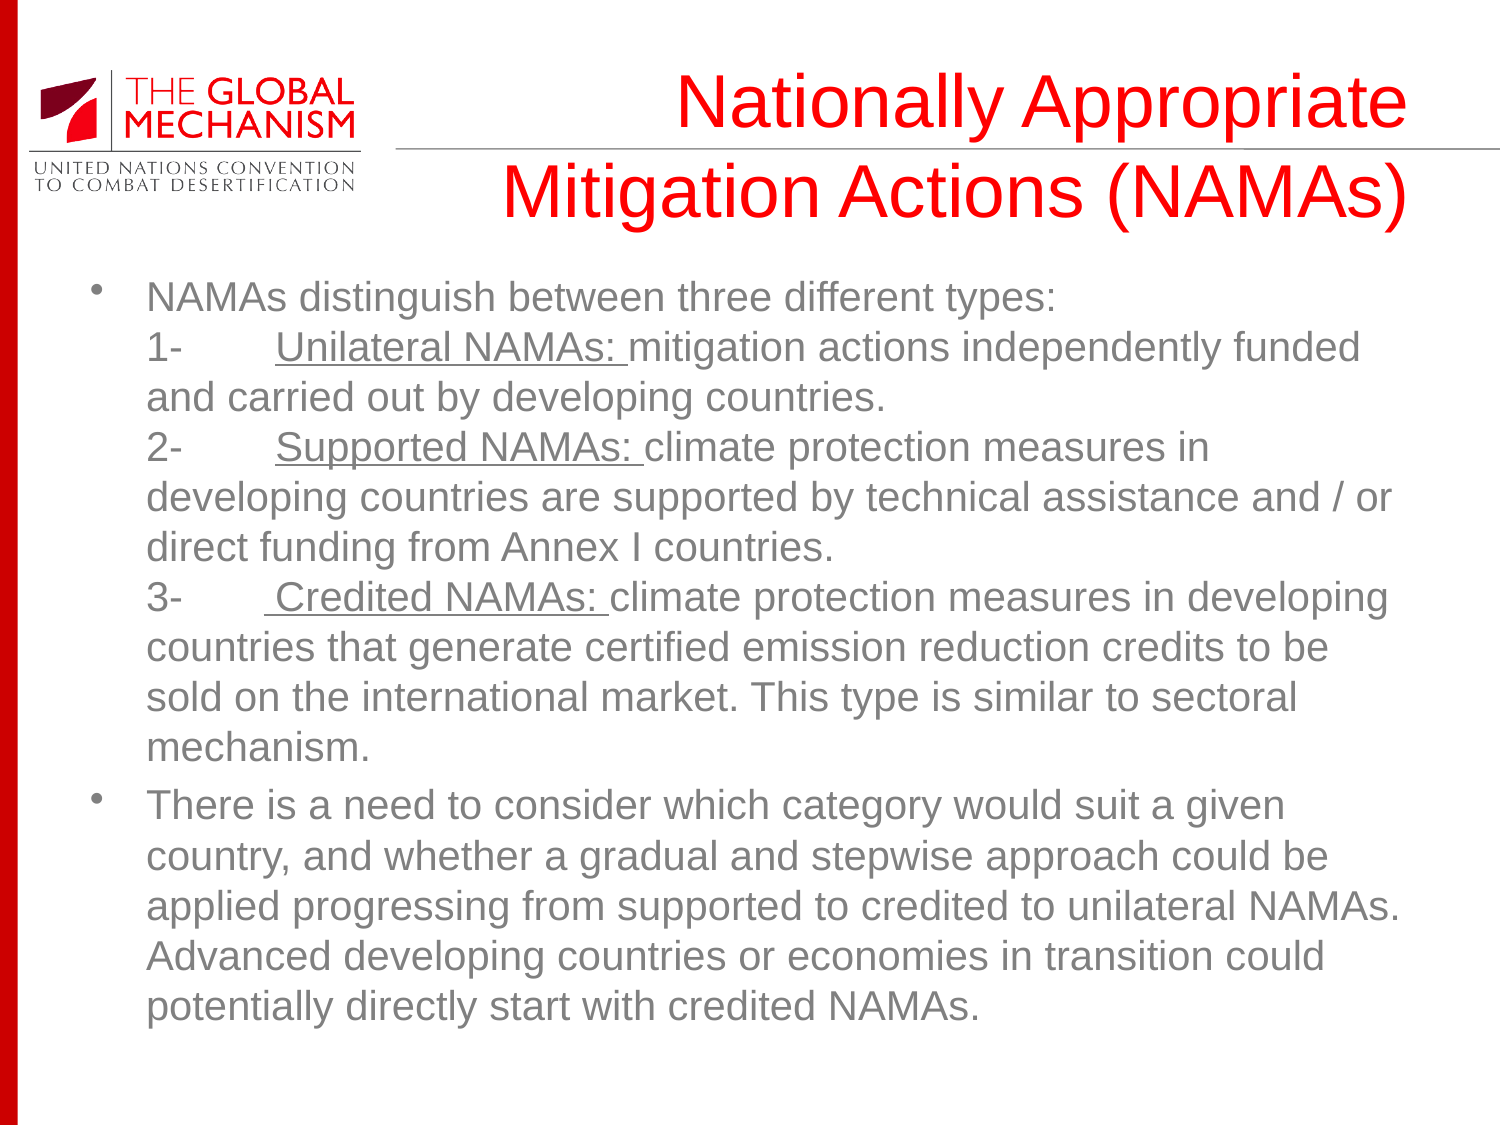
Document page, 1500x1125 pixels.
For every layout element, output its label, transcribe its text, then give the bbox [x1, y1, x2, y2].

picture [29, 70, 361, 197]
list NAMAs distinguish between three different types: 1- Unilateral NAMAs: mitigation actions independently funded and carried out by developing countries. 2- Supported NAMAs: climate protection measures in developing countries are supported by technical assistance and / or direct funding from Annex I countries. 3- Credited NAMAs: climate protection measures in developing countries that generate certified emission reduction credits to be sold on the international market. This type is similar to sectoral mechanism. There is a need to consider which category would suit a given country, and whether a gradual and stepwise approach could be applied progressing from supported to credited to unilateral NAMAs. Advanced developing countries or economies in transition could potentially directly start with credited NAMAs. [75, 262, 1425, 1005]
title Nationally Appropriate Mitigation Actions (NAMAs) [371, 45, 1425, 233]
